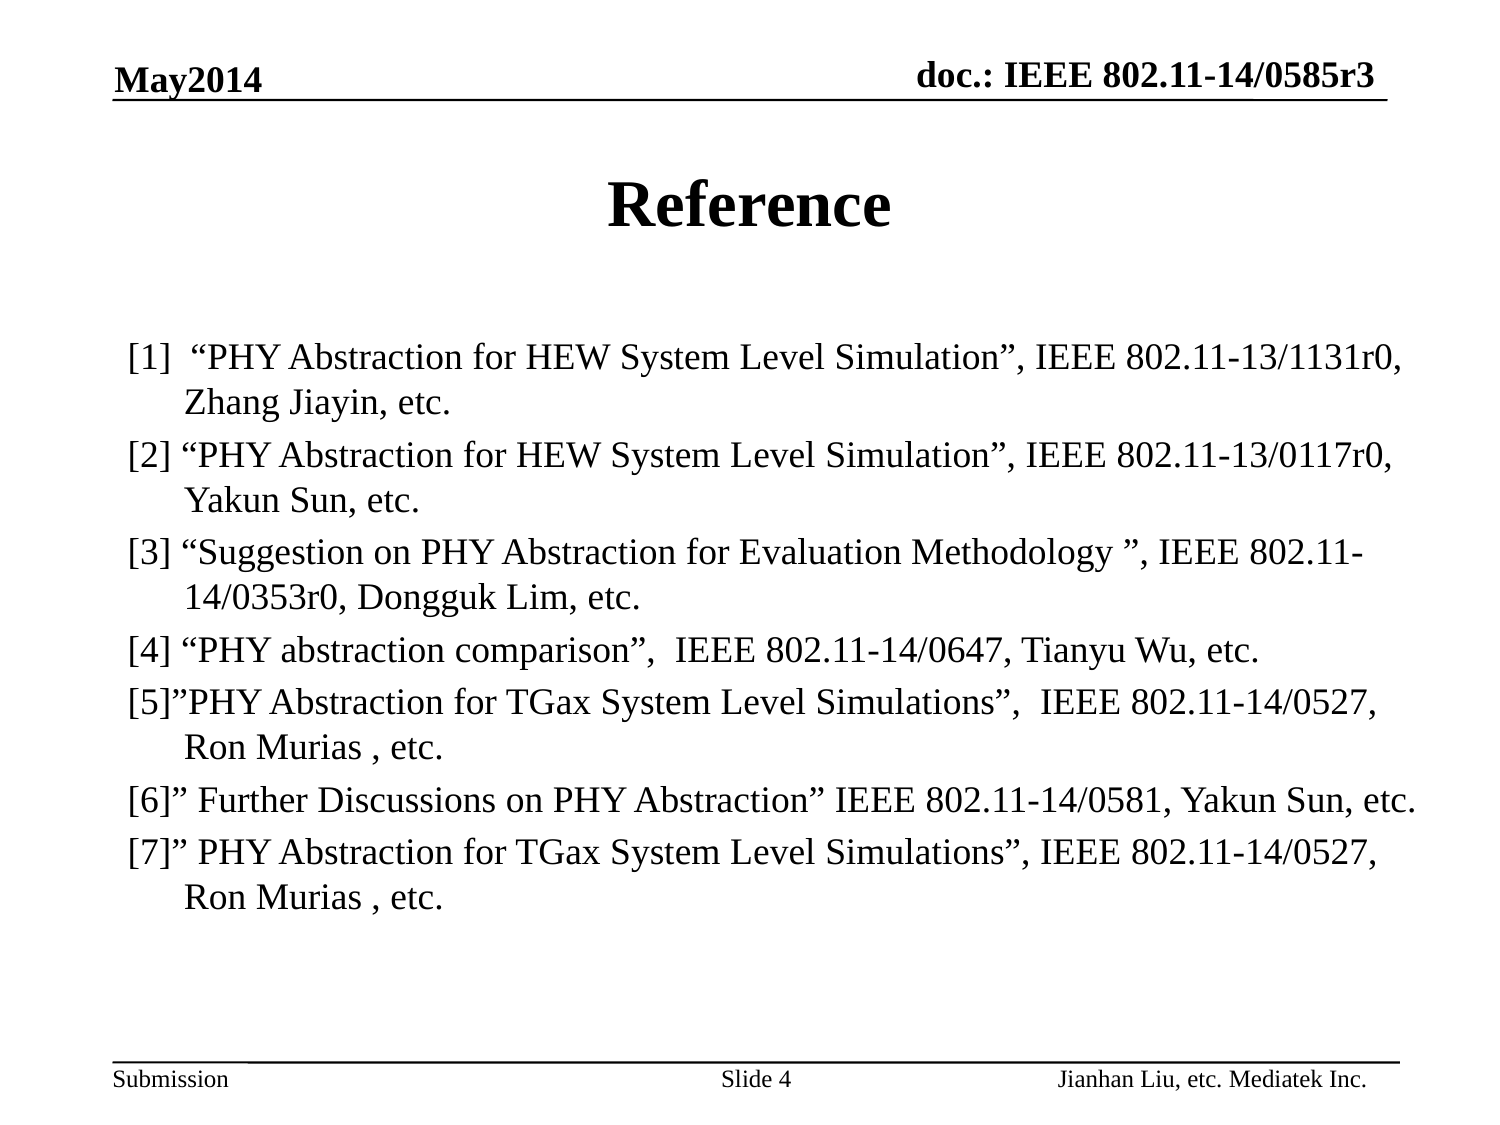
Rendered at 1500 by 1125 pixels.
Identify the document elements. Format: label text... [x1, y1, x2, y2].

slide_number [114, 54, 264, 101]
slide_number Slide 4 [712, 1061, 800, 1093]
title Reference [112, 112, 1388, 288]
list [1] “PHY Abstraction for HEW System Level Simulation”, IEEE 802.11-13/1131r0, Zhang Jiayin, etc. [2] “PHY Abstraction for HEW System Level Simulation”, IEEE 802.11-13/0117r0, Yakun Sun, etc. [3] “Suggestion on PHY Abstraction for Evaluation Methodology ”, IEEE 802.11-14/0353r0, Dongguk Lim, etc. [4] “PHY abstraction comparison”, IEEE 802.11-14/0647, Tianyu Wu, etc. [5]”PHY Abstraction for TGax System Level Simulations”, IEEE 802.11-14/0527, Ron Murias , etc. [6]” Further Discussions on PHY Abstraction” IEEE 802.11-14/0581, Yakun Sun, etc. [7]” PHY Abstraction for TGax System Level Simulations”, IEEE 802.11-14/0527, Ron Murias , etc. [112, 324, 1438, 1001]
footer Jianhan Liu, etc. Mediatek Inc. [1042, 1055, 1406, 1113]
